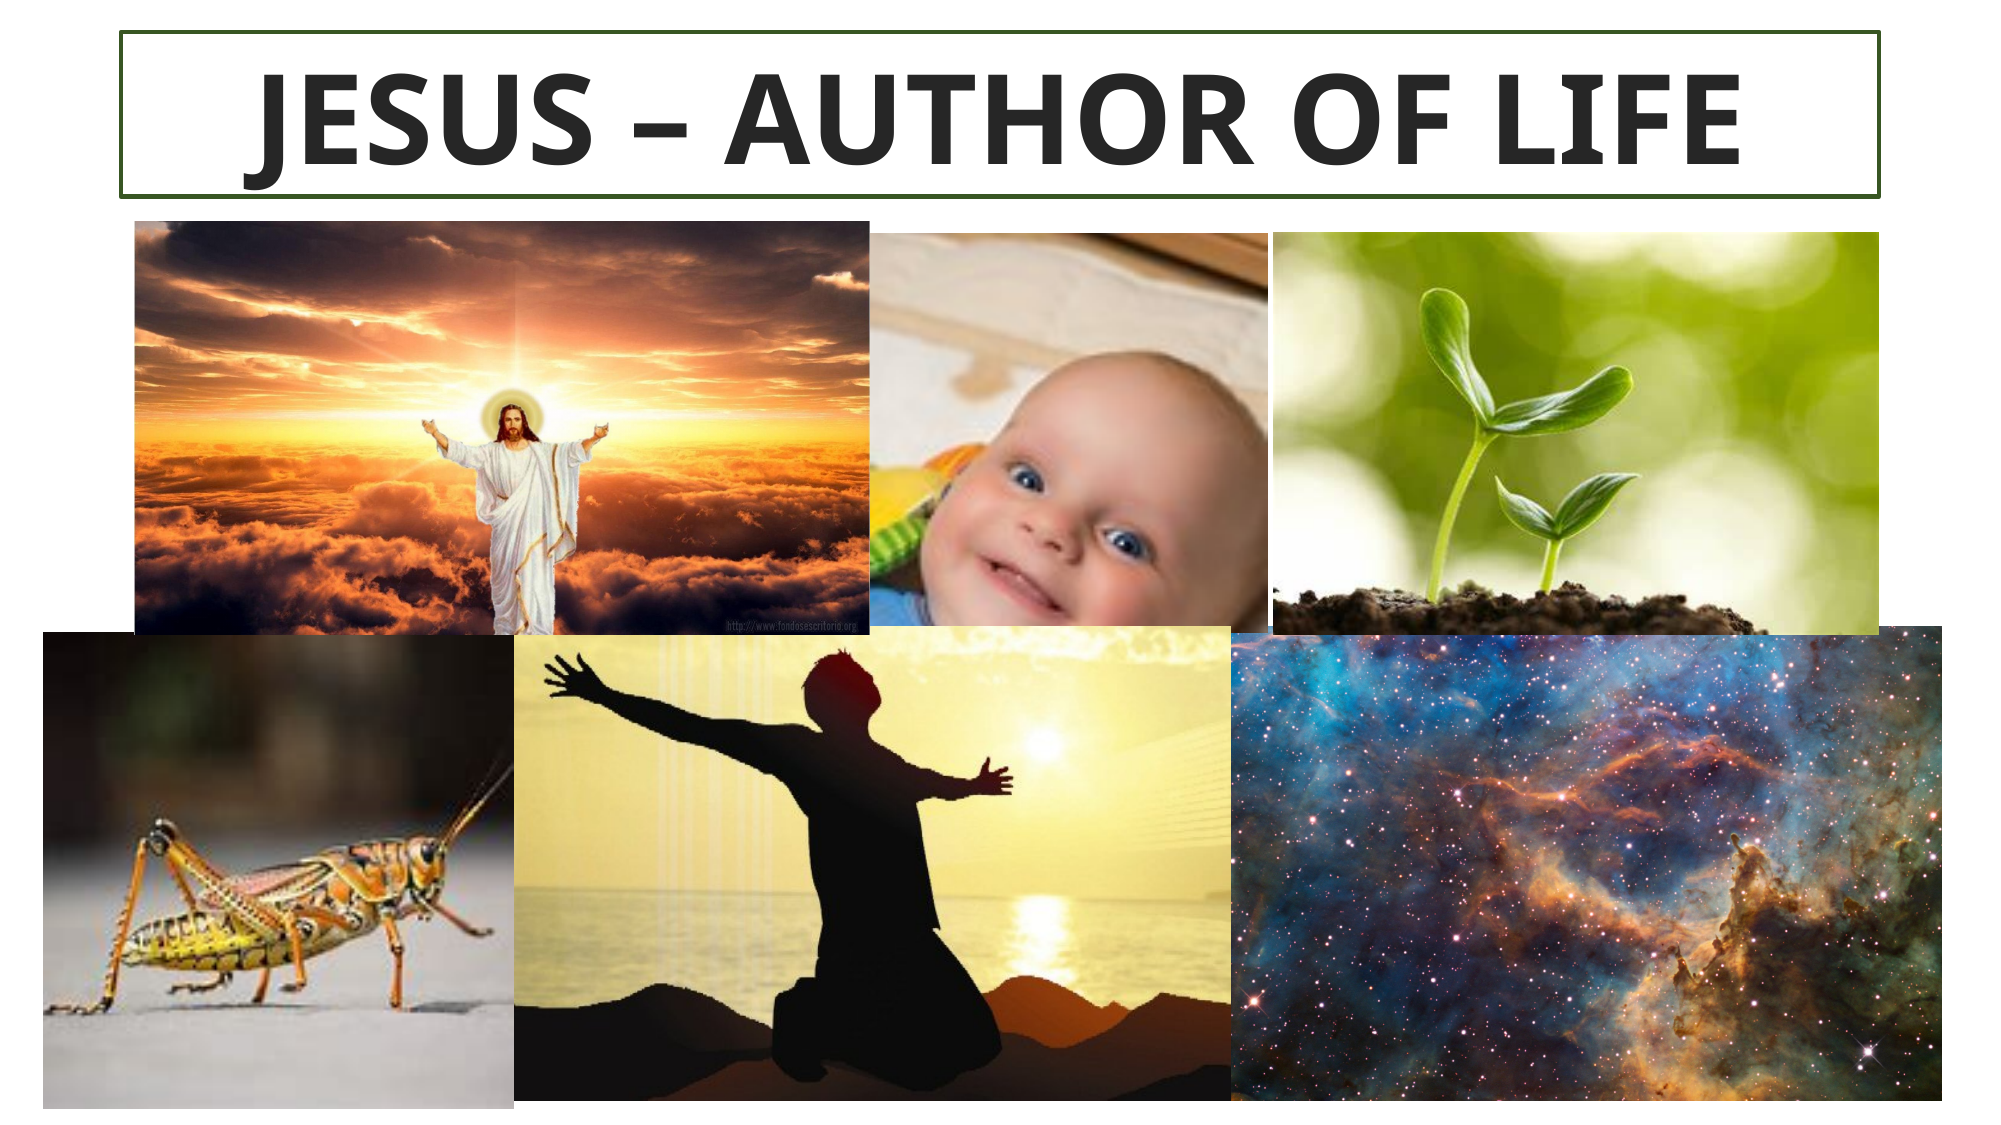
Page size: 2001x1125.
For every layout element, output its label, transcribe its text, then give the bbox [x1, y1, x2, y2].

picture [43, 221, 1942, 1109]
text_box JESUS – AUTHOR OF LIFE [121, 31, 1879, 197]
